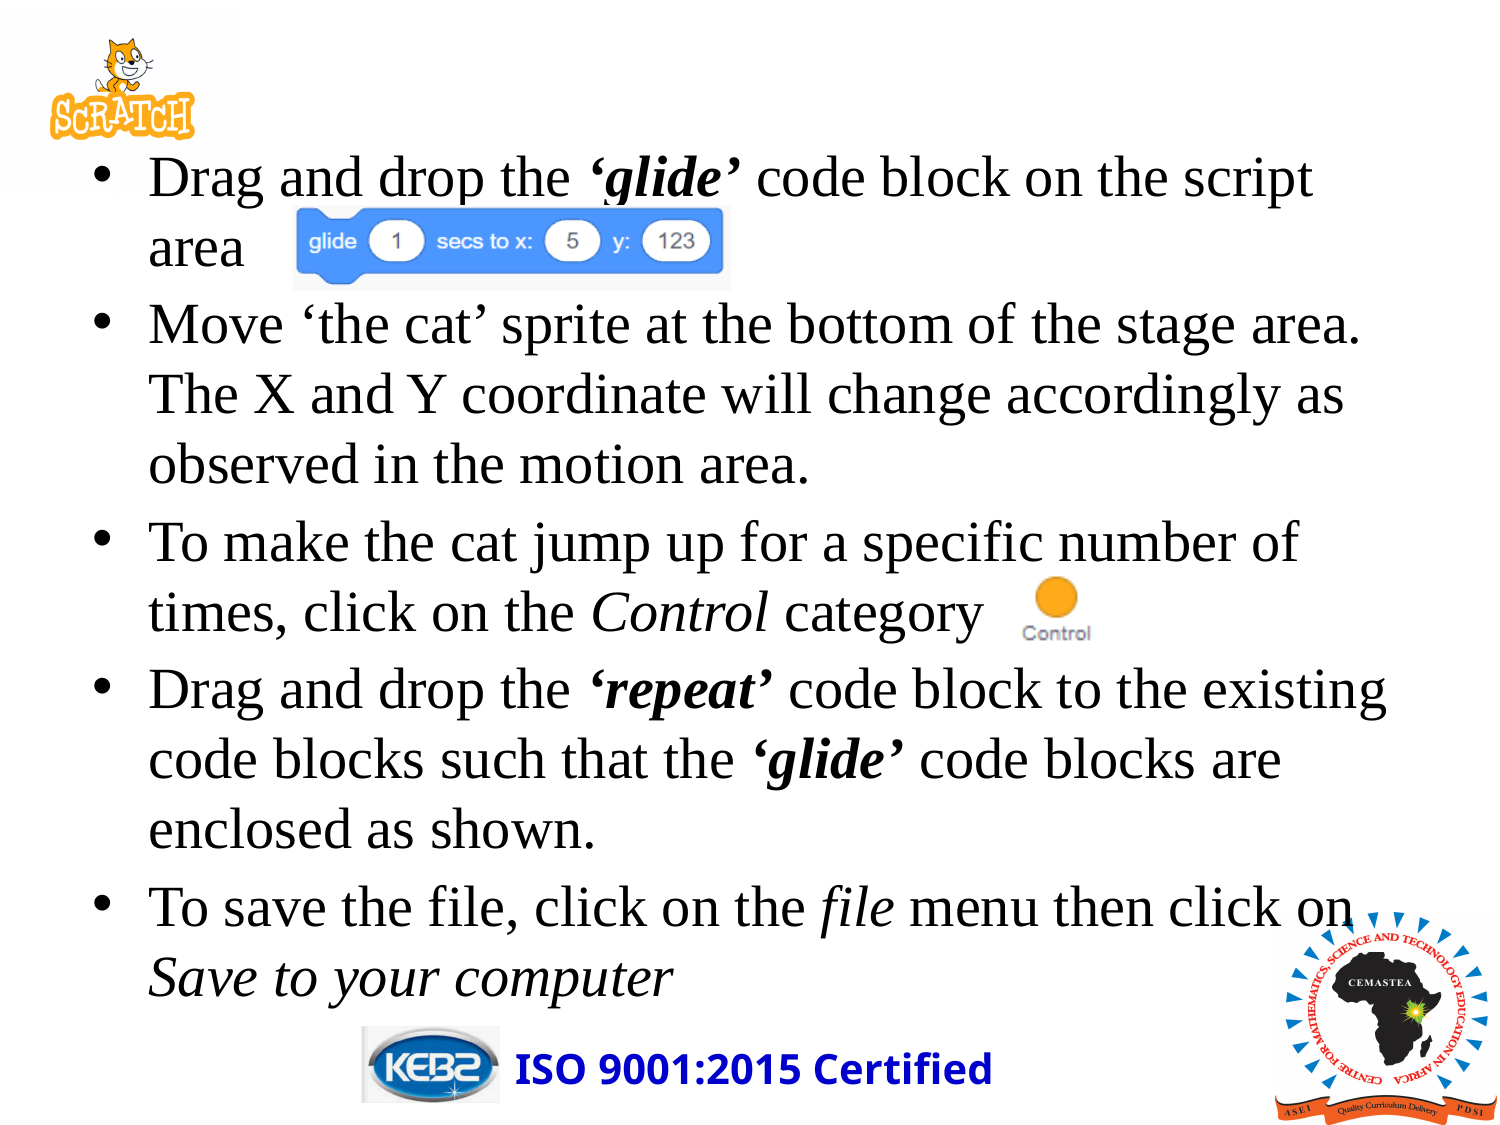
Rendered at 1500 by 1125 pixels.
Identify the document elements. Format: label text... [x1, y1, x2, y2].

picture [1007, 570, 1106, 656]
list Drag and drop the ‘glide’ code block on the script area Move ‘the cat’ sprite at the bottom of the stage area. The X and Y coordinate will change accordingly as observed in the motion area. To make the cat jump up for a specific number of times, click on the Control category Drag and drop the ‘repeat’ code block to the existing code blocks such that the ‘glide’ code blocks are enclosed as shown. To save the file, click on the file menu then click on Save to your computer [58, 130, 1431, 1057]
picture [293, 204, 731, 291]
picture [0, 7, 243, 195]
picture [361, 1057, 500, 1103]
picture [1275, 912, 1497, 1125]
